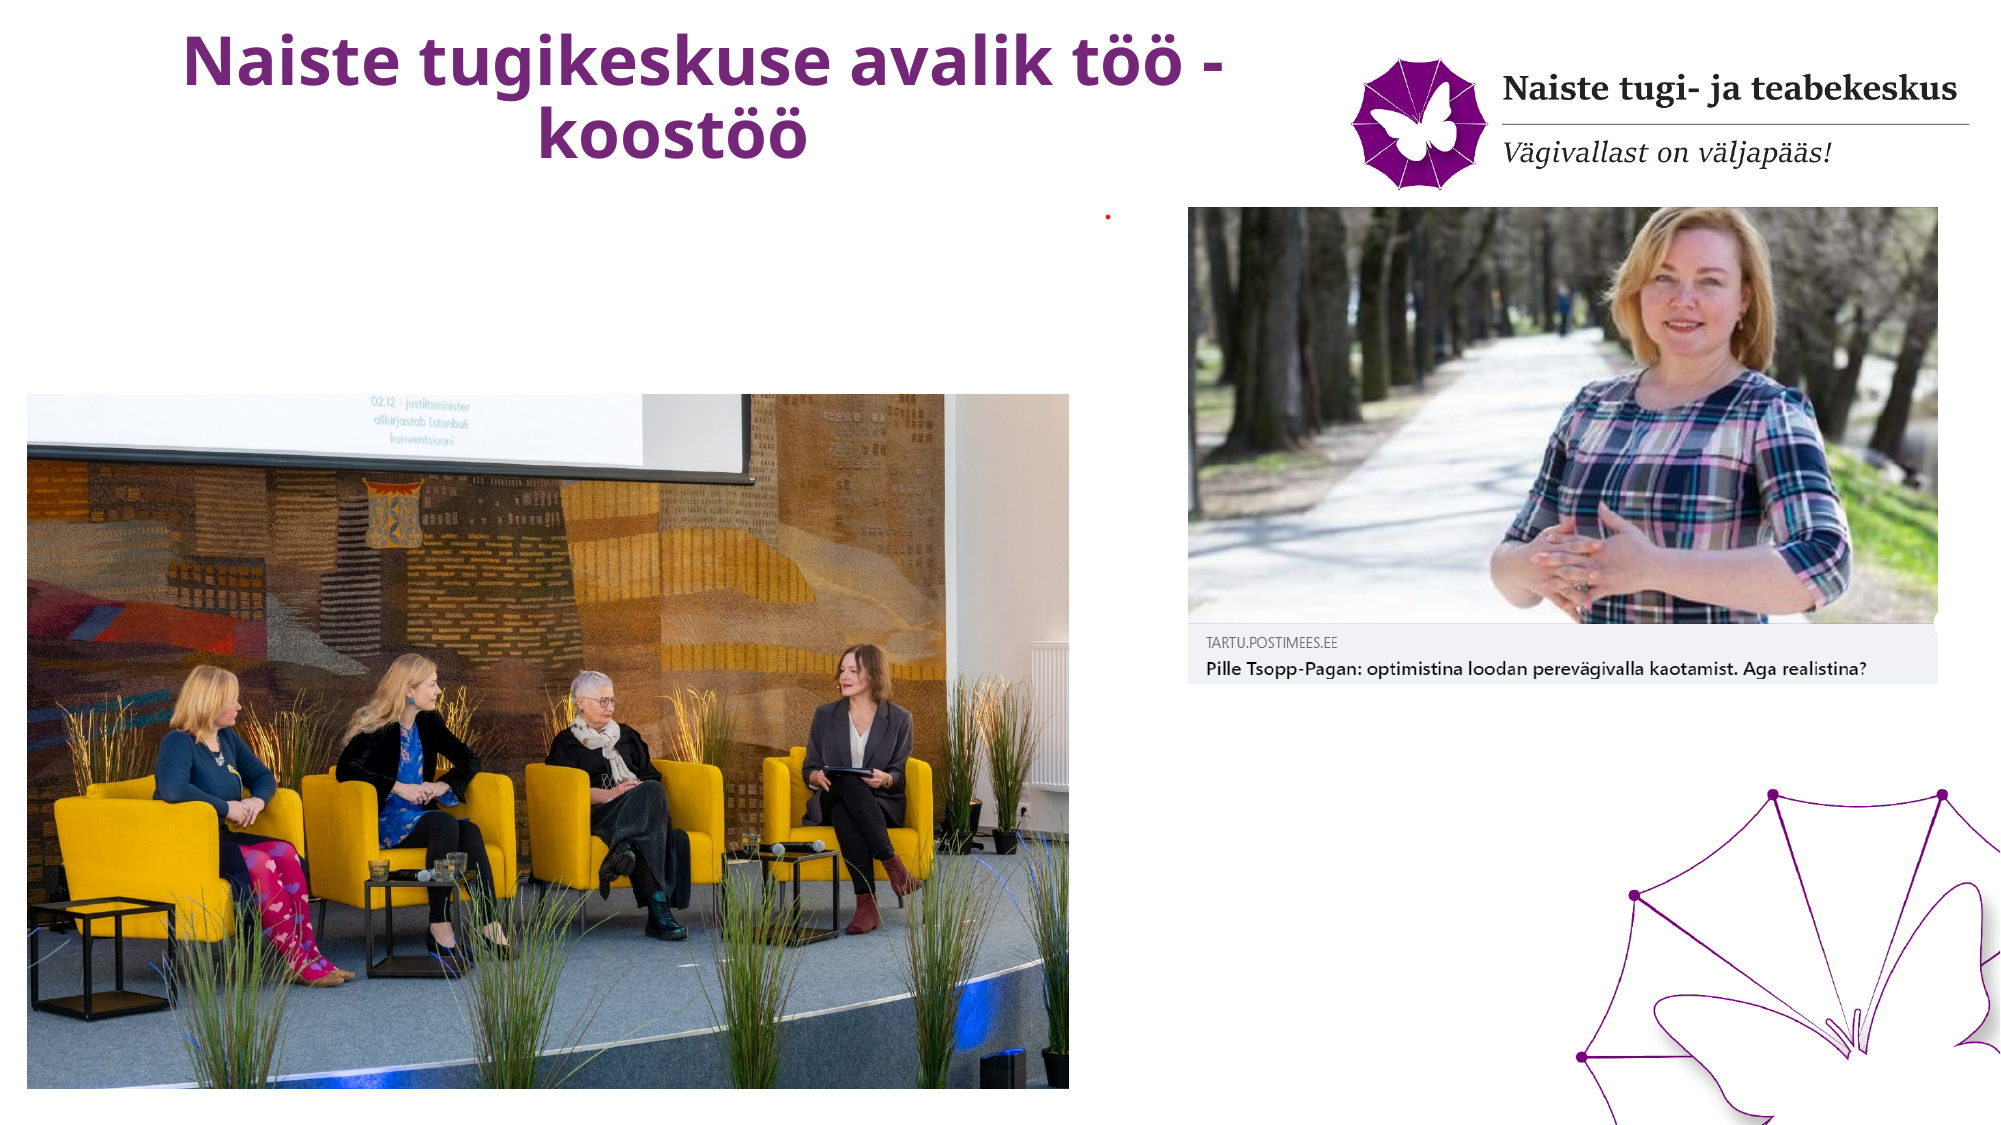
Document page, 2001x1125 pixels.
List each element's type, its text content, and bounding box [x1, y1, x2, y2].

title Naiste tugikeskuse avalik töö - koostöö [73, 18, 1333, 182]
picture [1105, 34, 1999, 684]
picture [27, 394, 1069, 1089]
picture [1524, 755, 2001, 1125]
